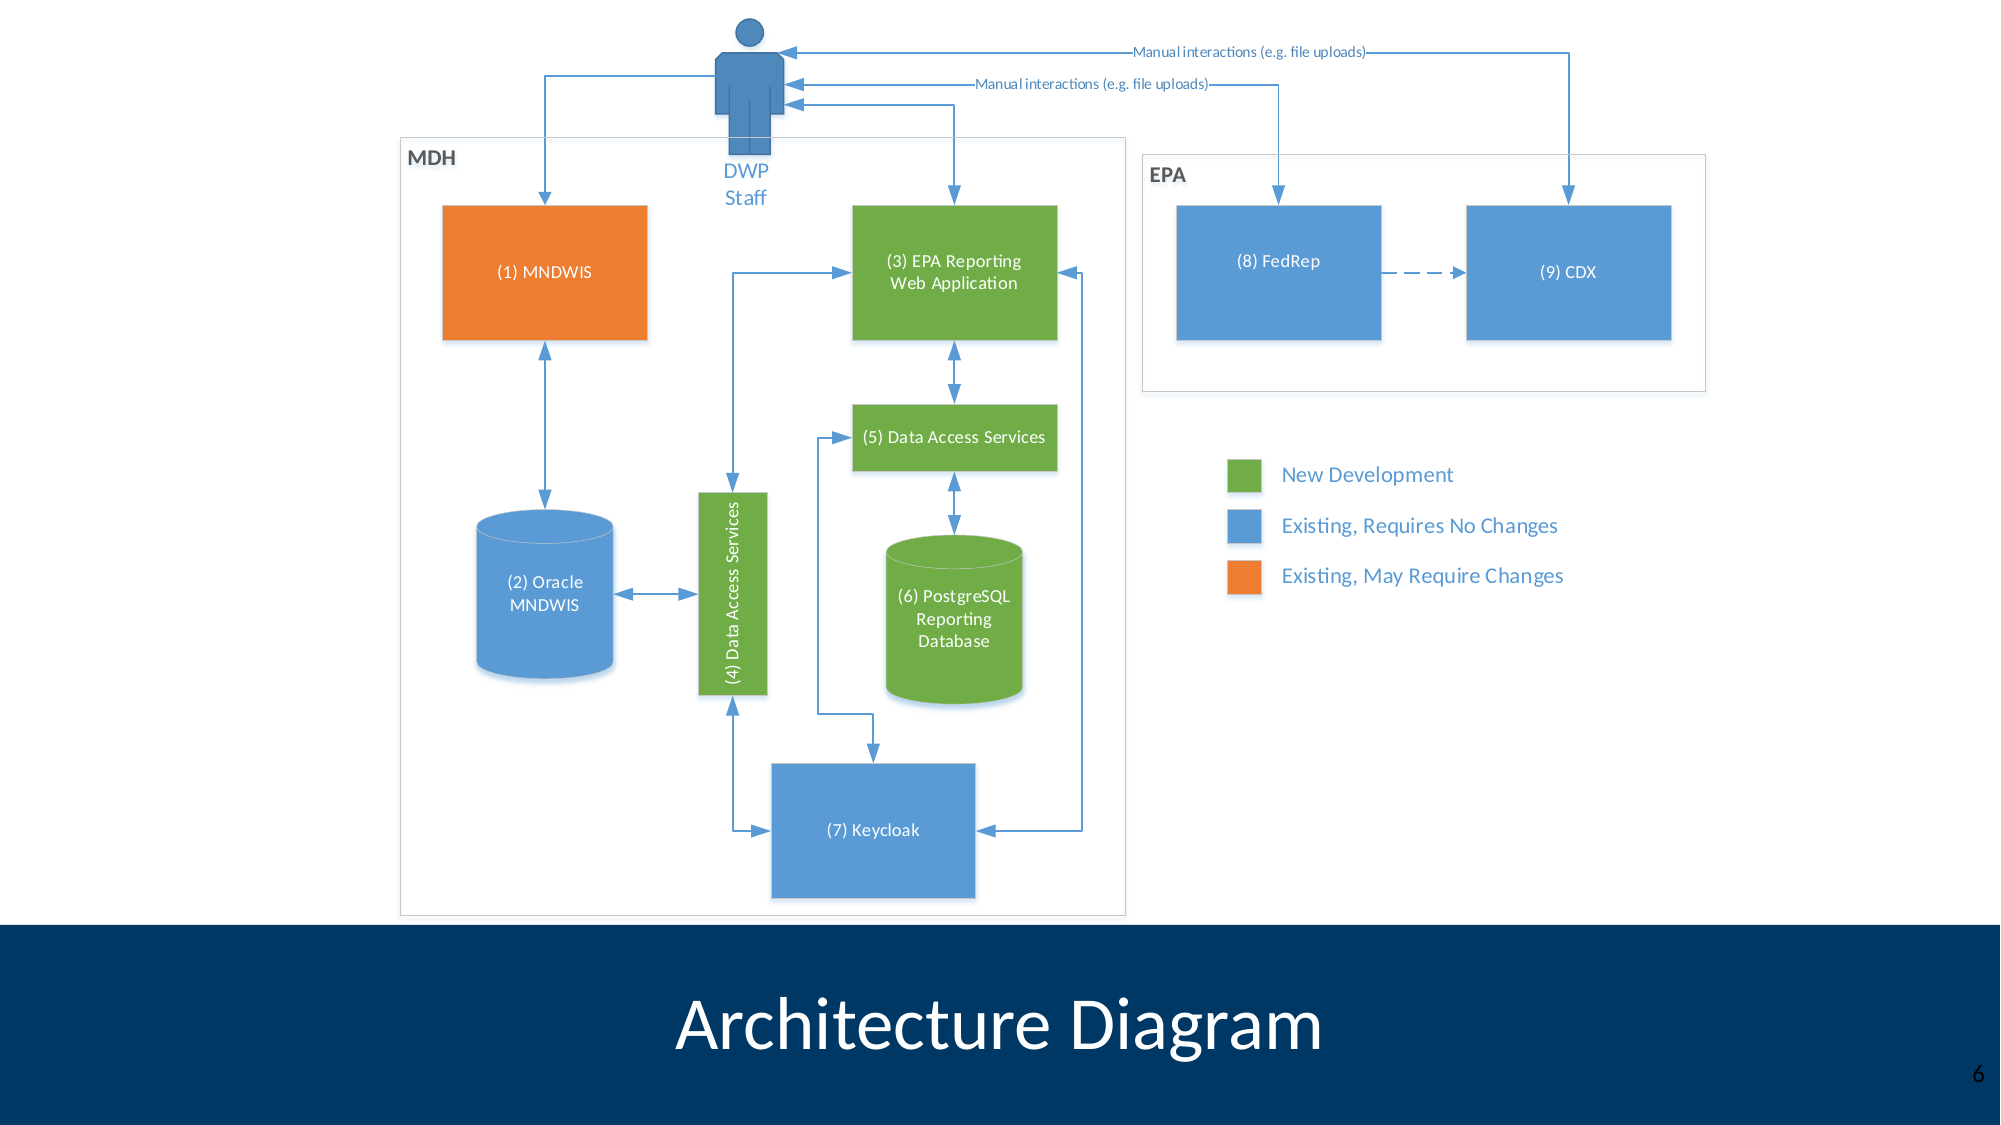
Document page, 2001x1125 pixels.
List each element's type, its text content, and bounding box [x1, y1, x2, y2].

slide_number 6 [1760, 1042, 2000, 1103]
picture [388, 14, 1712, 926]
title Architecture Diagram [43, 924, 1957, 1125]
